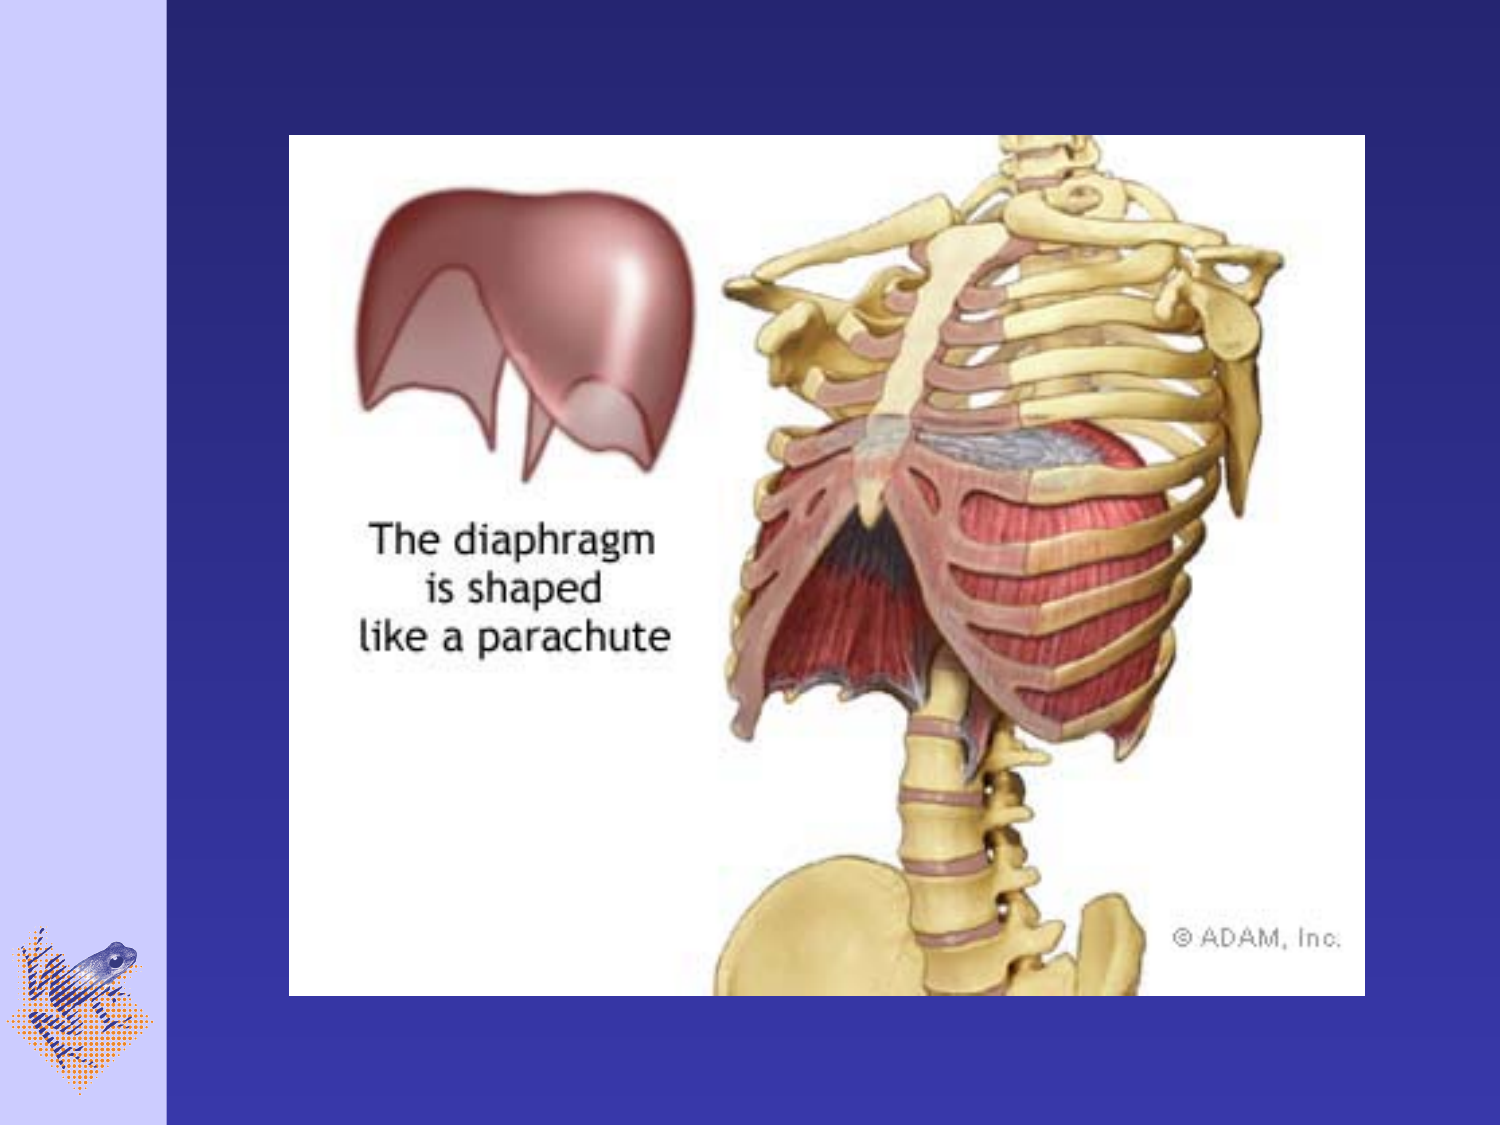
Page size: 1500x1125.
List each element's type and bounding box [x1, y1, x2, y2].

picture [4, 922, 155, 1098]
list [289, 135, 1365, 996]
